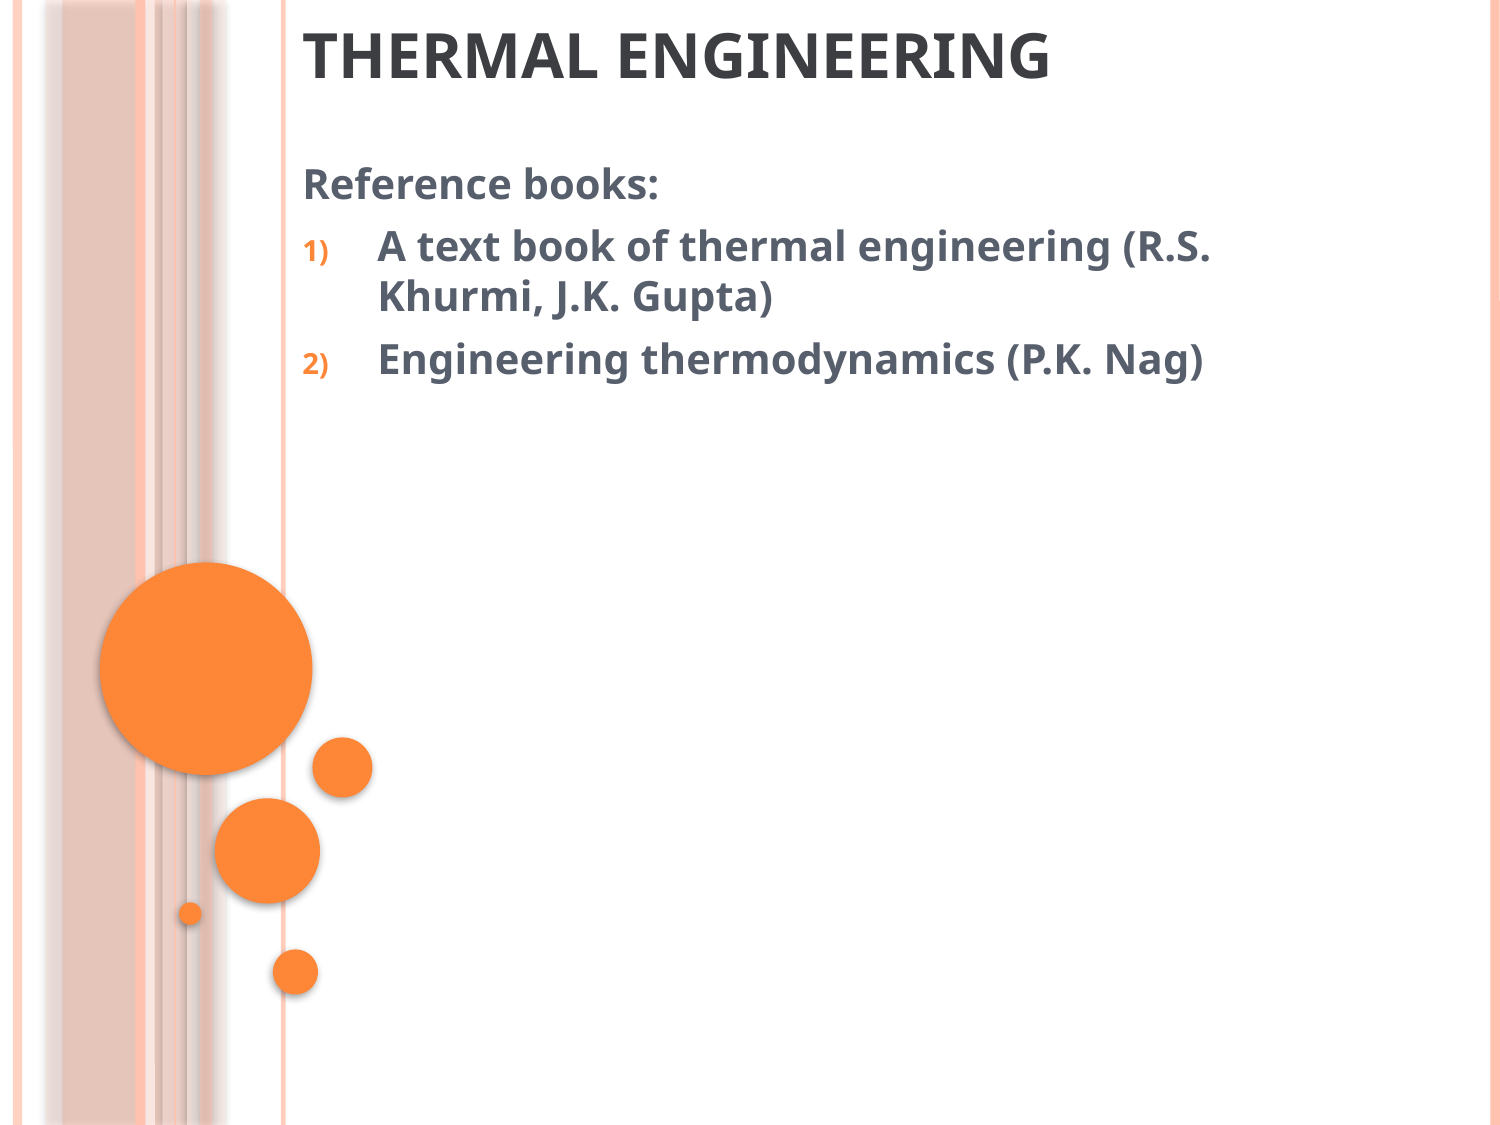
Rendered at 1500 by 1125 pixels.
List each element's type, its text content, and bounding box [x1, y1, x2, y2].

title Thermal engineering [287, 0, 1300, 99]
subtitle Reference books: A text book of thermal engineering (R.S. Khurmi, J.K. Gupta) Engineering thermodynamics (P.K. Nag) [287, 149, 1300, 375]
